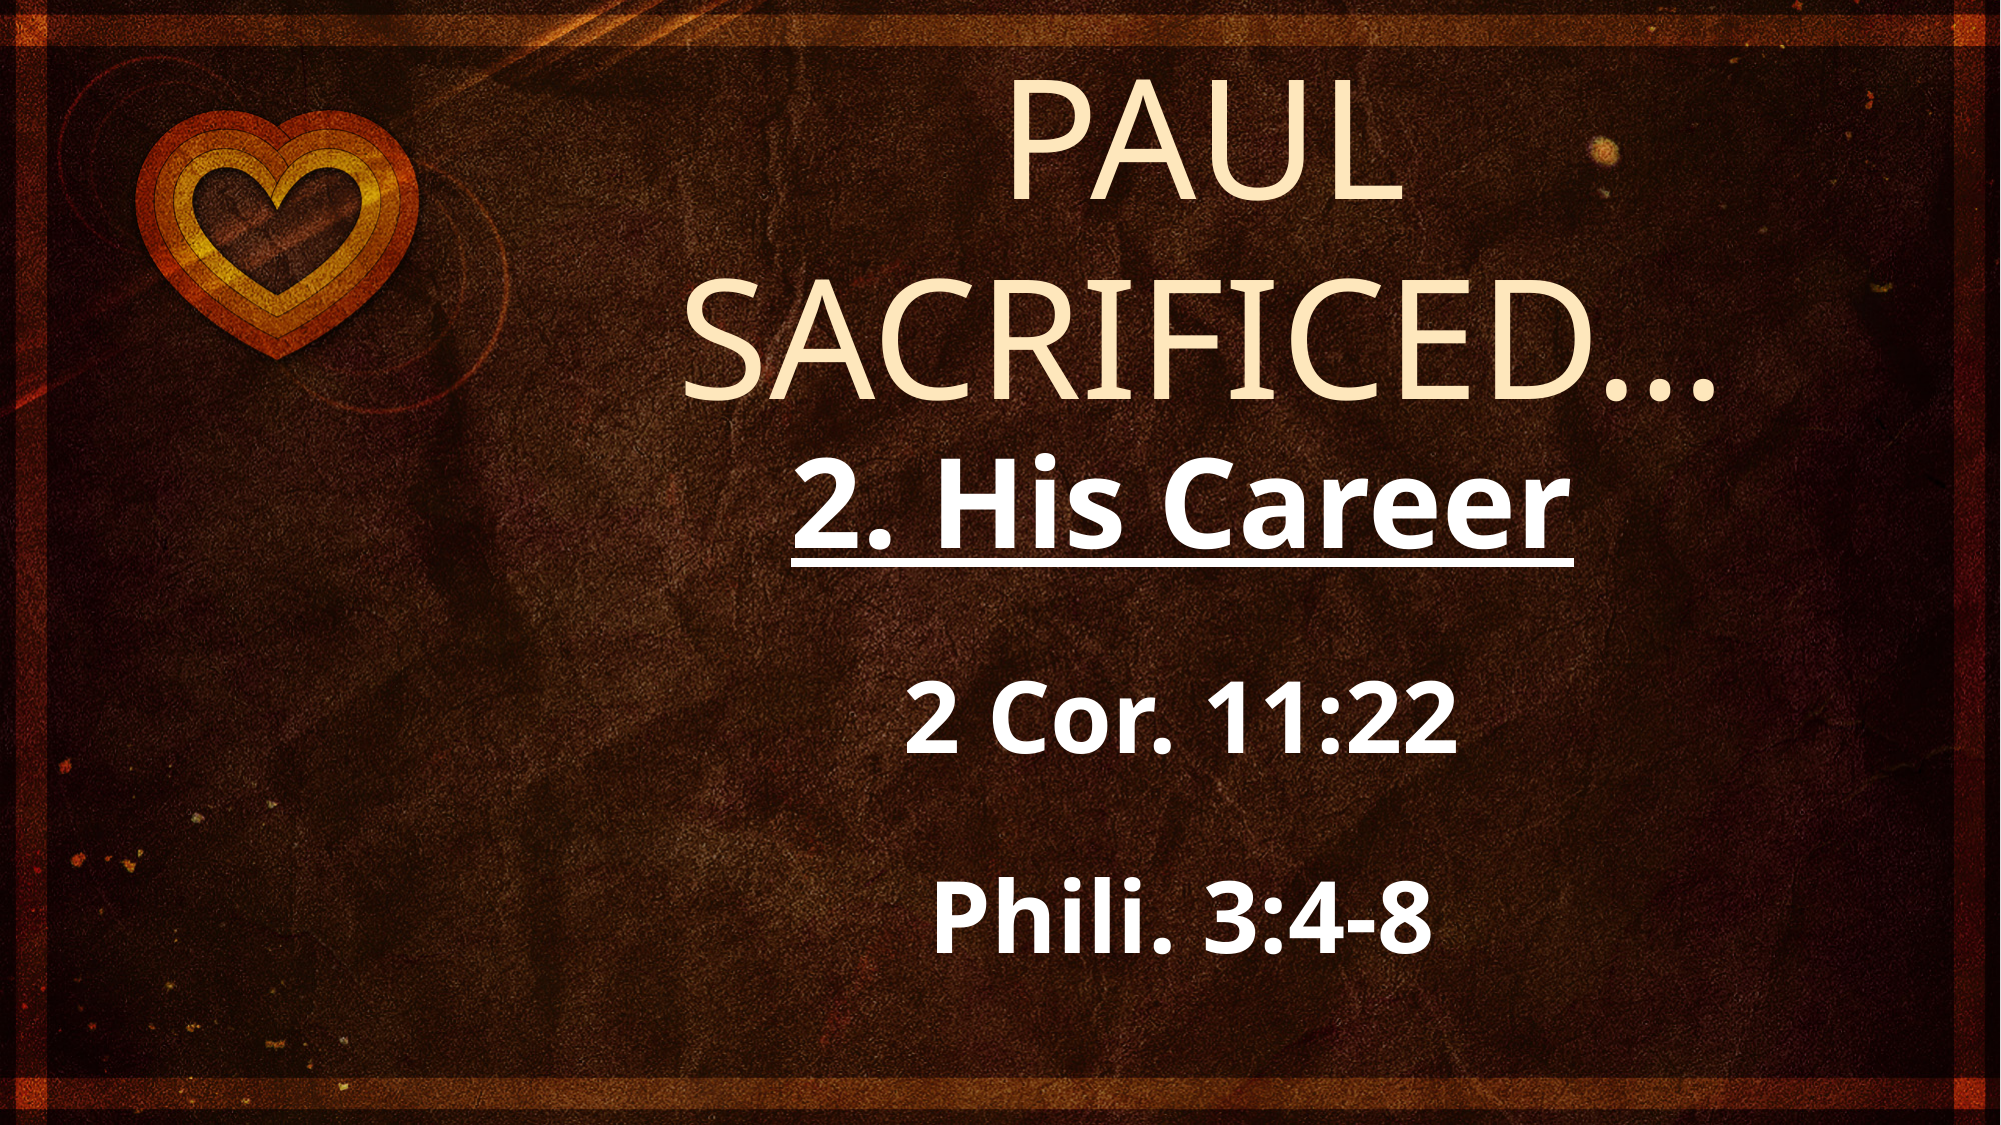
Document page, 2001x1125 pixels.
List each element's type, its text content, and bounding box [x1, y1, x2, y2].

list 2. His Career 2 Cor. 11:22 Phili. 3:4-8 [465, 276, 1899, 1046]
text_box PAUL SACRIFICED… [592, 25, 1813, 440]
picture [0, 0, 2001, 1125]
